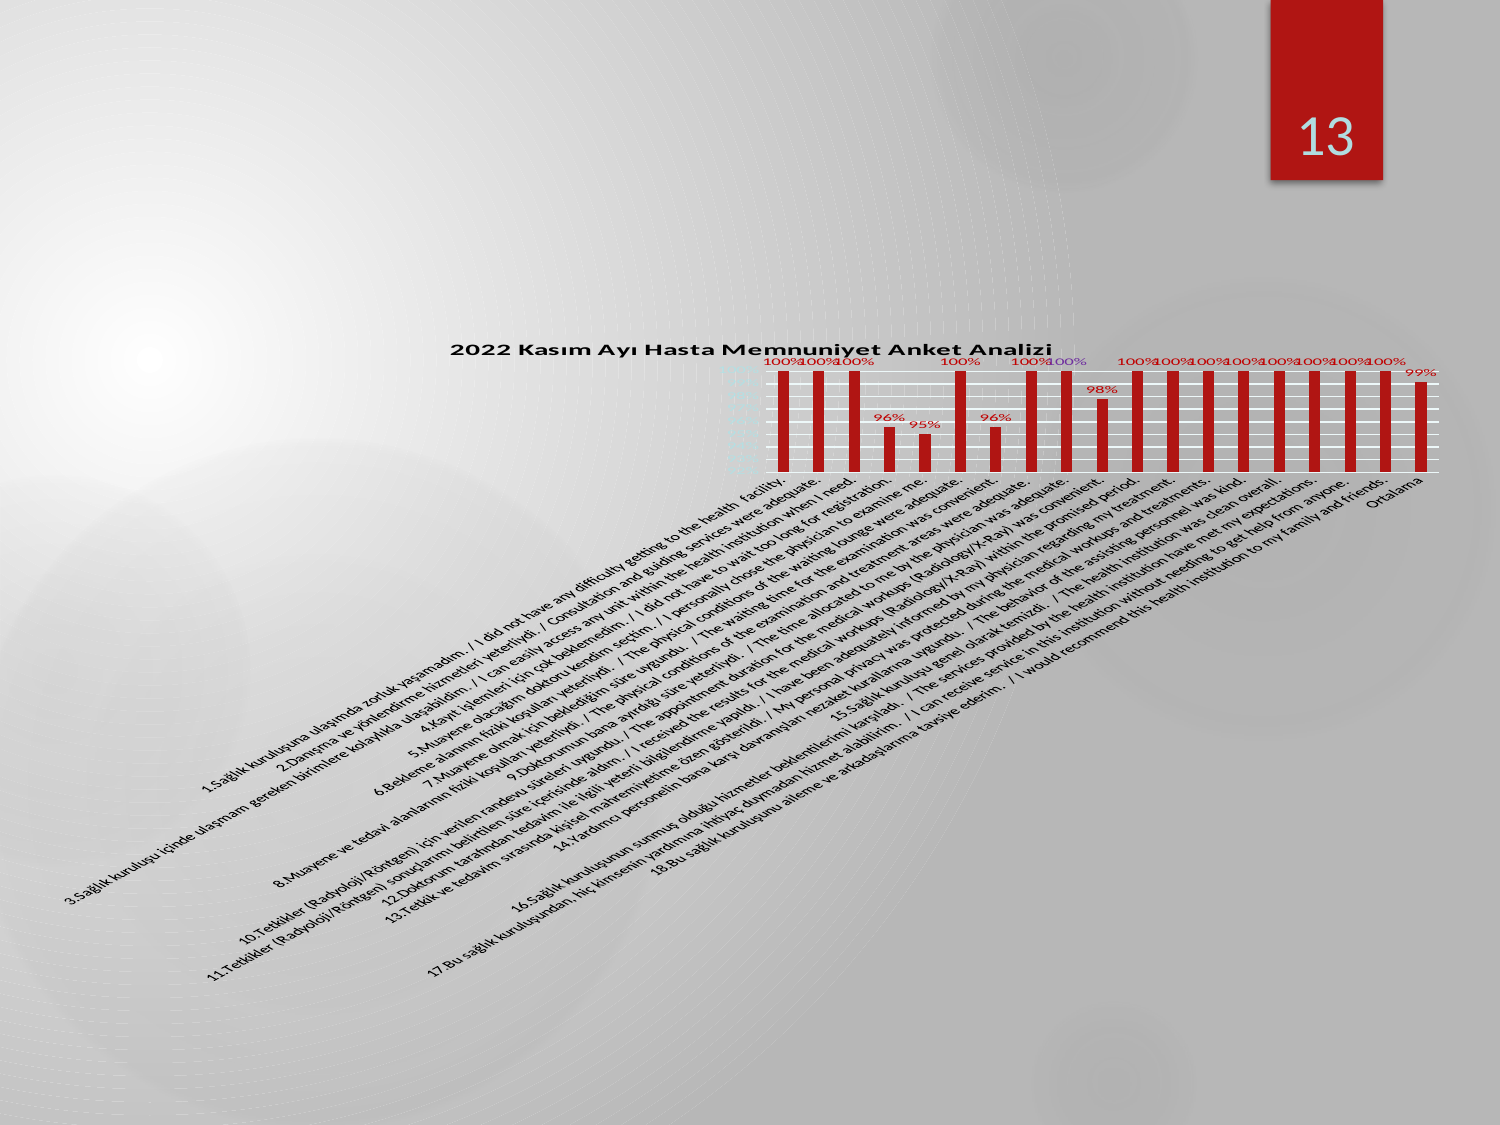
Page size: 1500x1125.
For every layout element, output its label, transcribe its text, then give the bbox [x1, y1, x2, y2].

chart [34, 327, 1470, 984]
slide_number 13 [1273, 48, 1378, 175]
